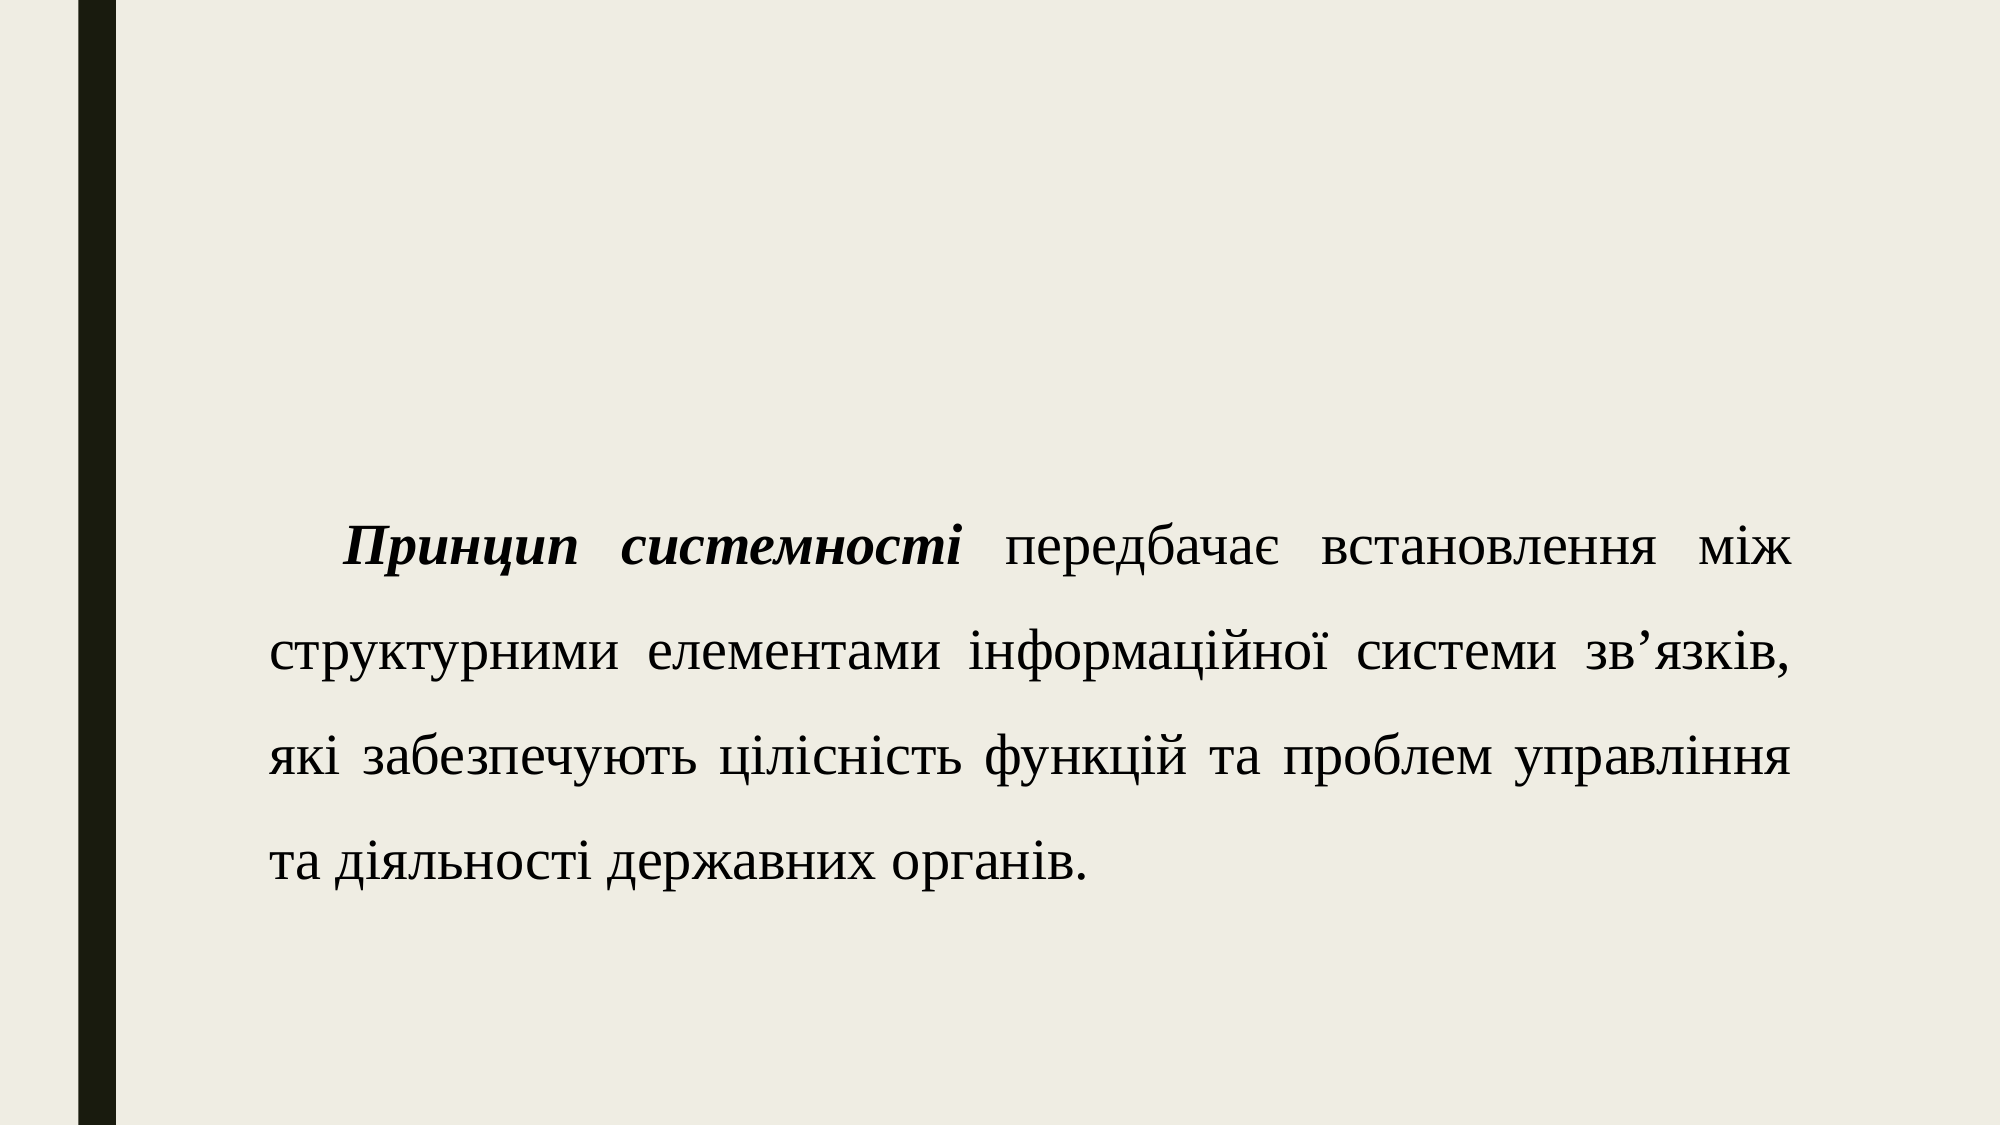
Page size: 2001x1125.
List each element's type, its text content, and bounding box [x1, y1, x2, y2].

text_box Принцип системності передбачає встановлення між структурними елементами інформаційної системи зв’язків, які забезпечують цілісність функцій та проблем управління та діяльності державних органів. [231, 464, 1875, 899]
